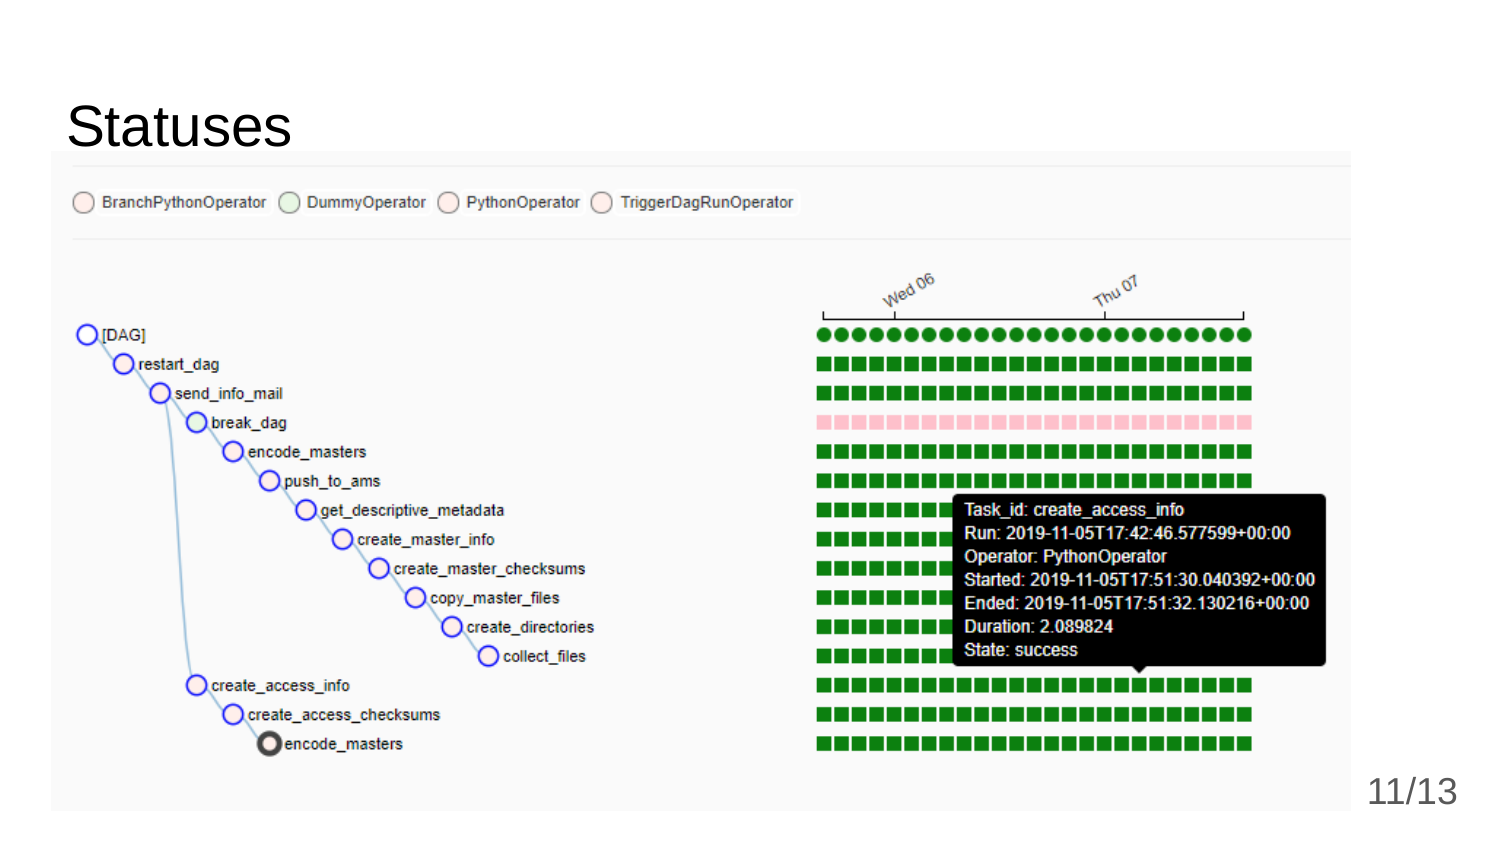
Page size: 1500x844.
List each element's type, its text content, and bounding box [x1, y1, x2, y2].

slide_number 11/13 [1344, 749, 1480, 830]
picture [50, 151, 1351, 811]
title Statuses [51, 72, 1449, 167]
